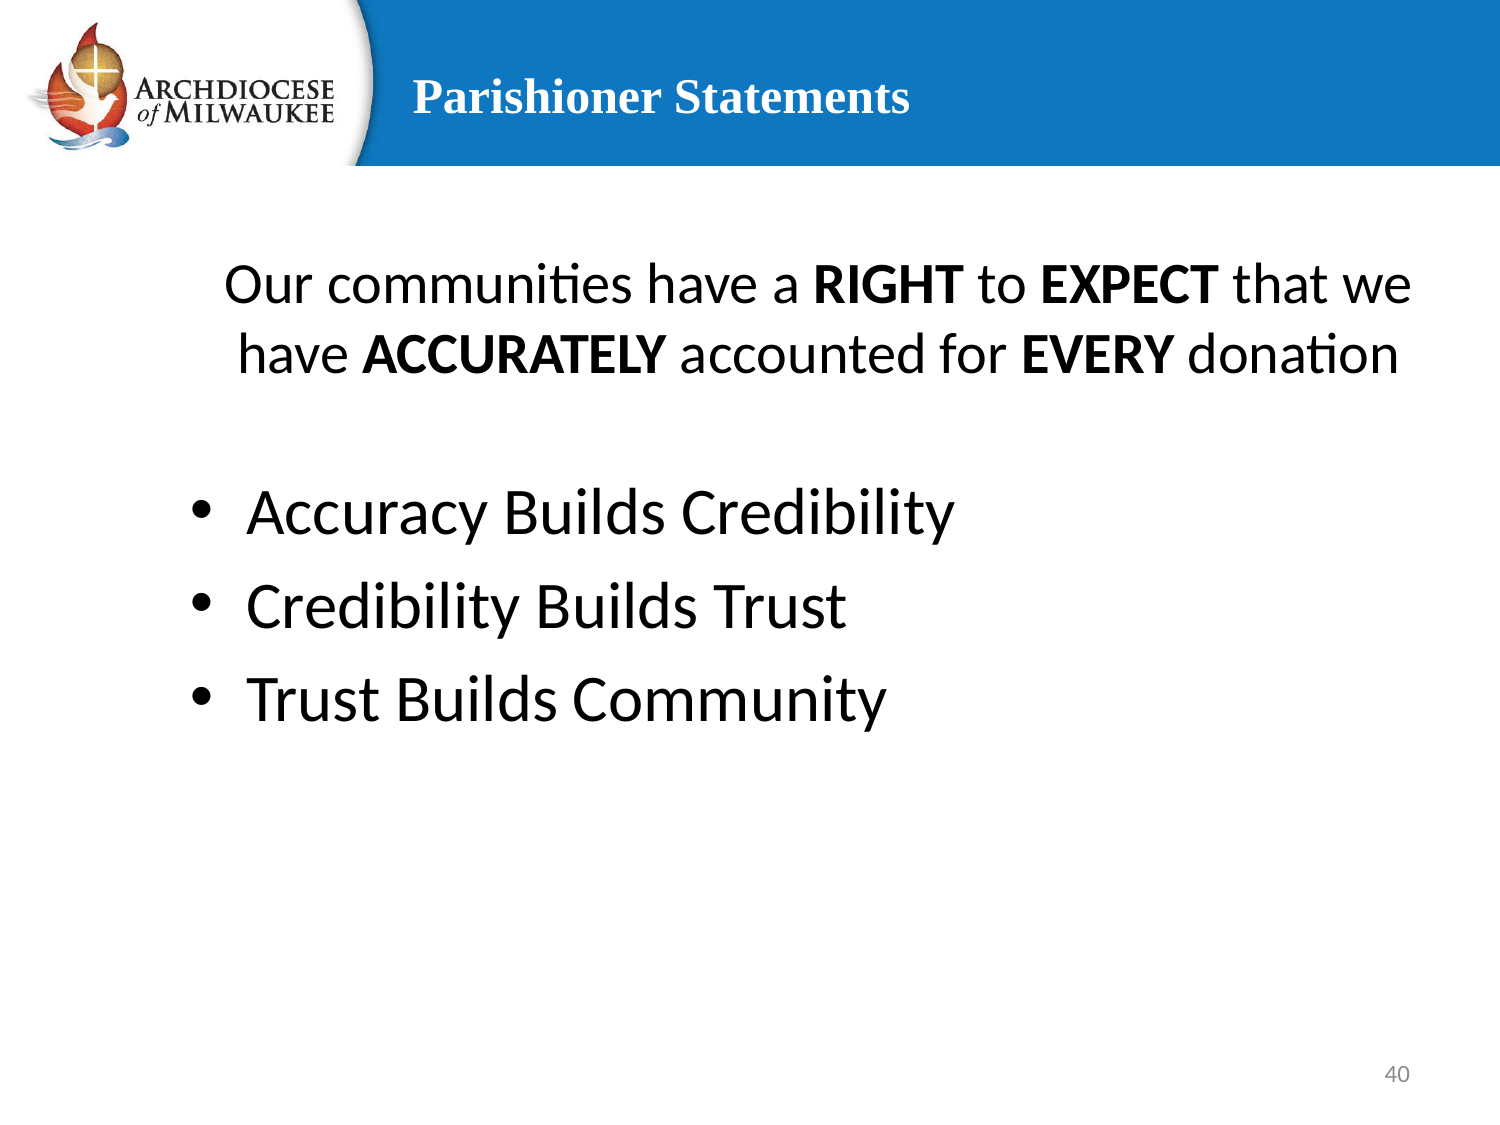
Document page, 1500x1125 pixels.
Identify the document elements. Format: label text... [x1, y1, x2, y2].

list Our communities have a RIGHT to EXPECT that we have ACCURATELY accounted for EVERY donation Accuracy Builds Credibility Credibility Builds Trust Trust Builds Community [174, 237, 1463, 1063]
slide_number 40 [1074, 1042, 1425, 1103]
picture [0, 0, 1500, 166]
